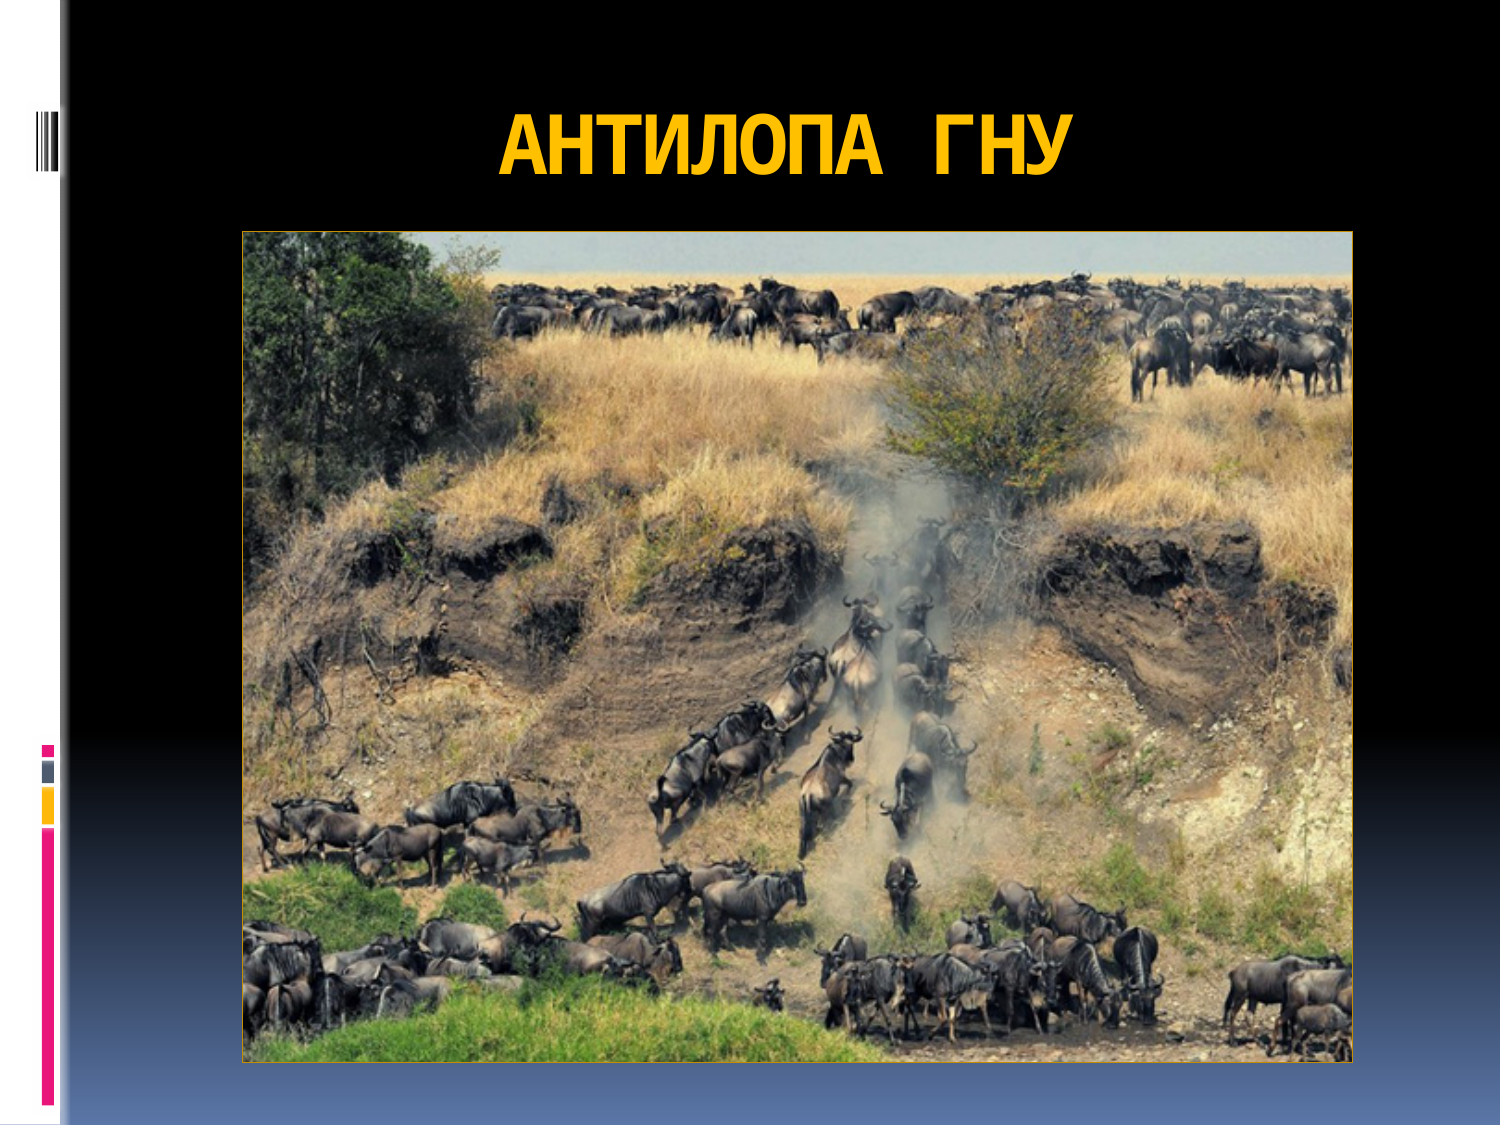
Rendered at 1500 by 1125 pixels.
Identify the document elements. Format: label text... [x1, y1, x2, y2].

title АНТИЛОПА ГНУ [150, 83, 1425, 173]
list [241, 231, 1353, 1063]
